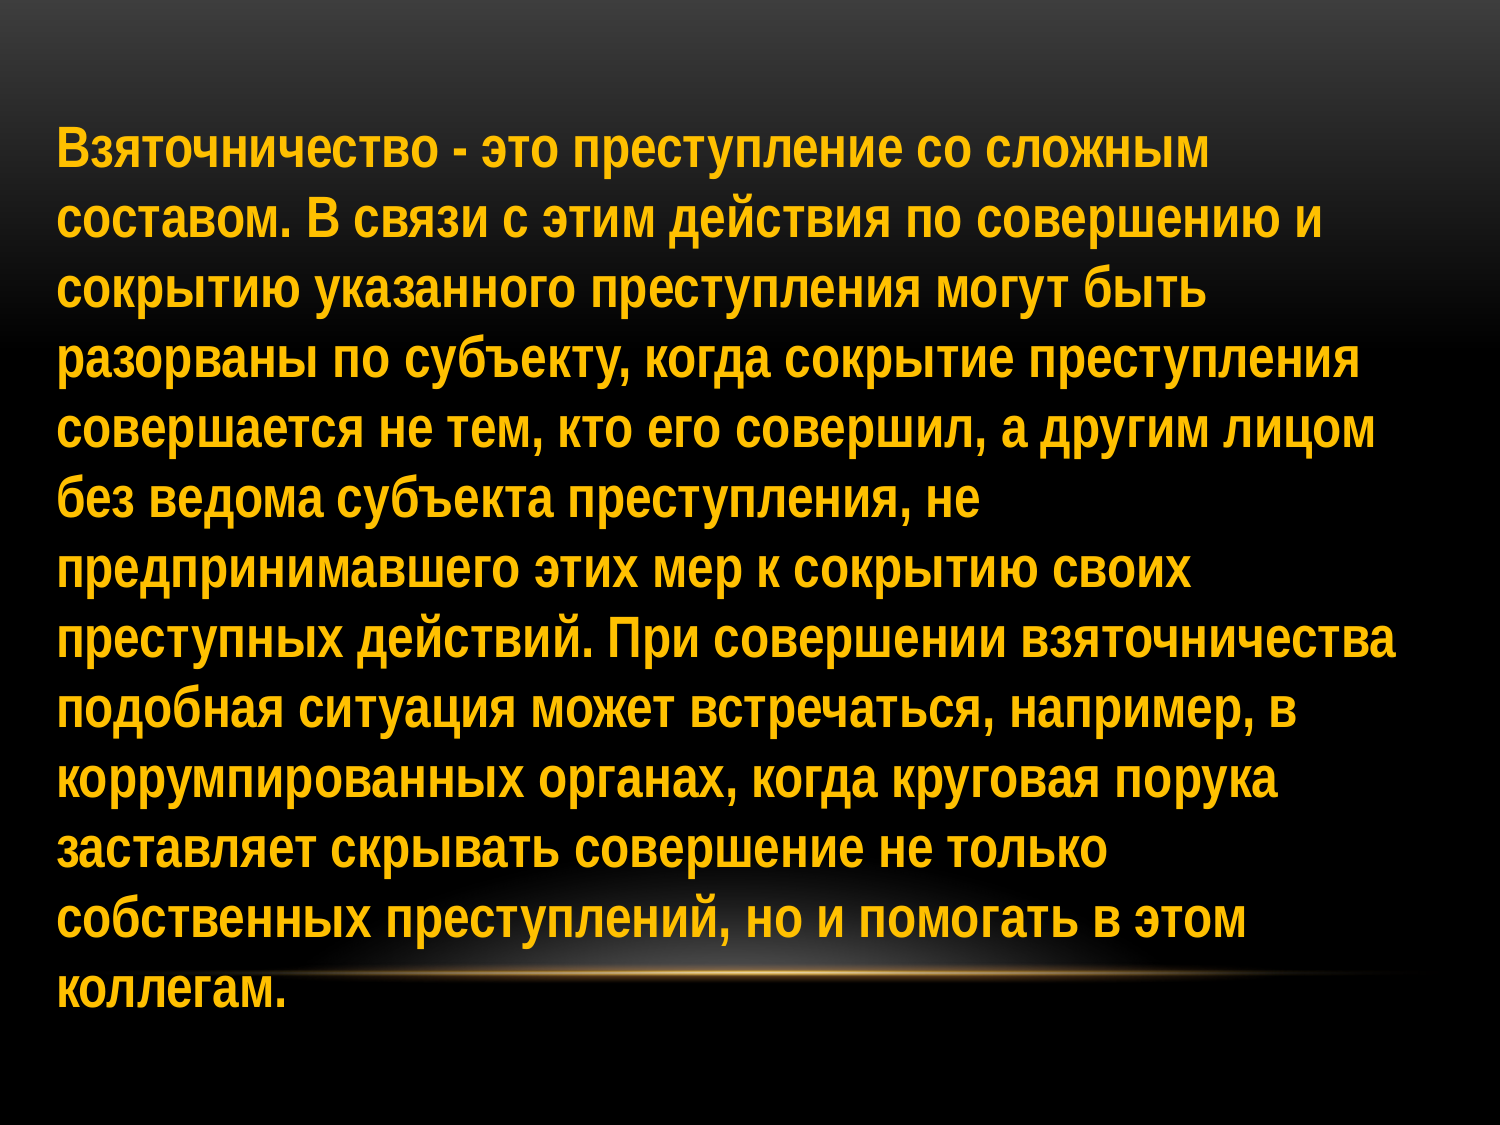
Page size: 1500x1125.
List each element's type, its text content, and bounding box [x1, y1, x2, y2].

picture [0, 0, 1500, 1125]
text_box Взяточничество - это преступление со сложным составом. В связи с этим действия по совершению и сокрытию указанного преступления могут быть разорваны по субъекту, когда сокрытие преступления совершается не тем, кто его совершил, а другим лицом без ведома субъекта преступления, не предпринимавшего этих мер к сокрытию своих преступных действий. При совершении взяточничества подобная ситуация может встречаться, например, в коррумпированных органах, когда круговая порука заставляет скрывать совершение не только собственных преступлений, но и помогать в этом коллегам. [41, 101, 1436, 1027]
